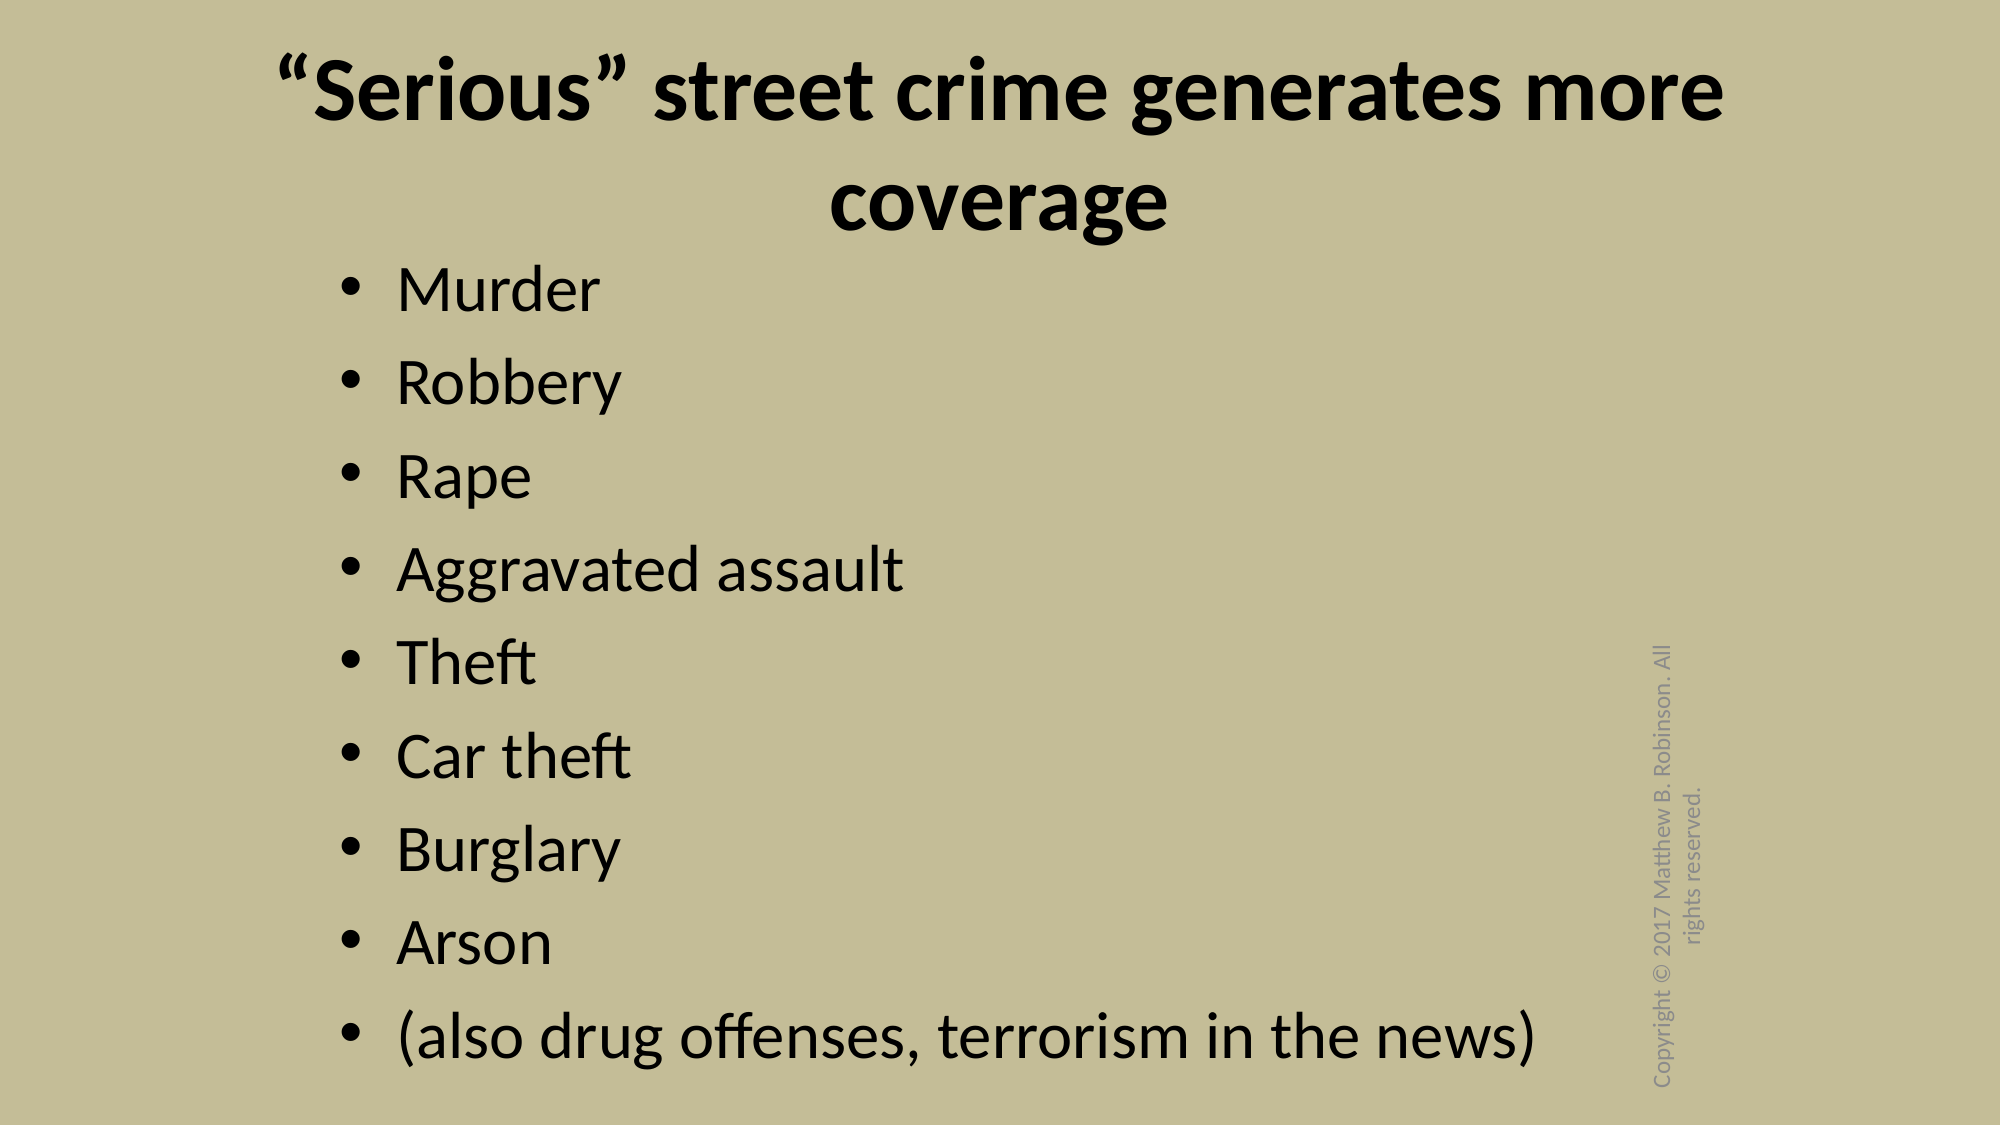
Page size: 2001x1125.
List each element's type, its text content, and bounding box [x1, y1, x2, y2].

list Murder Robbery Rape Aggravated assault Theft Car theft Burglary Arson (also drug offenses, terrorism in the news) [324, 237, 1675, 1013]
title “Serious” street crime generates more coverage [99, 45, 1900, 233]
footer Copyright © 2017 Matthew B. Robinson. All rights reserved. [1645, 628, 1705, 1104]
